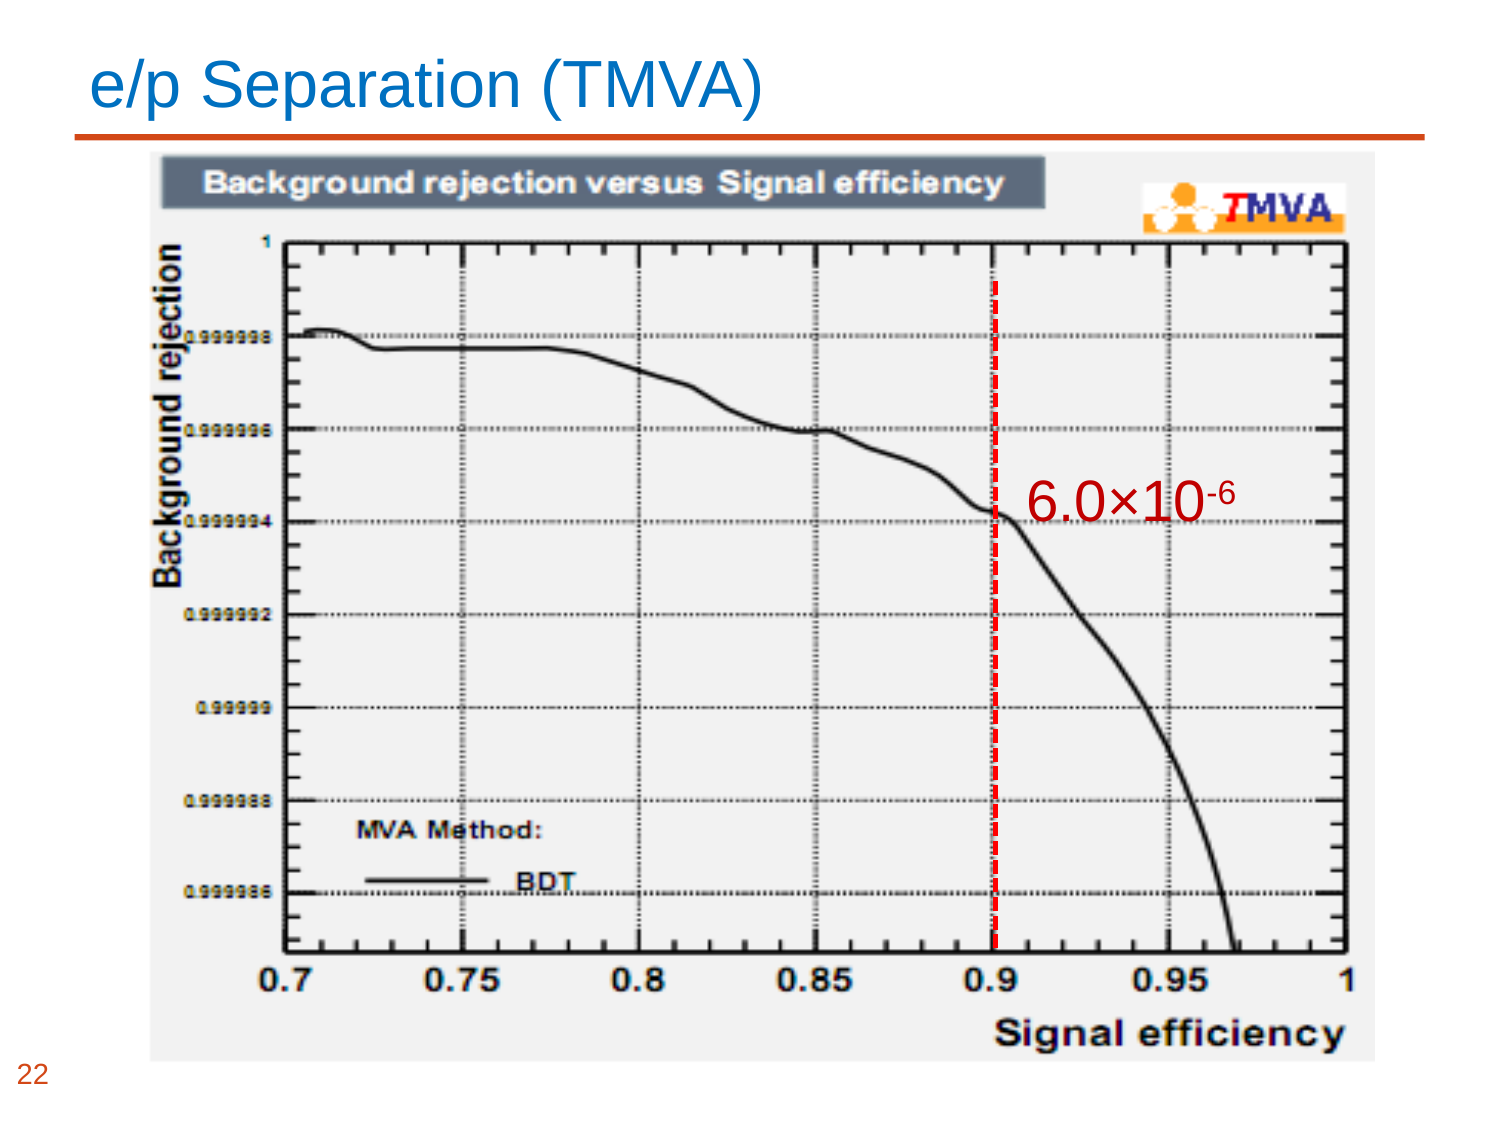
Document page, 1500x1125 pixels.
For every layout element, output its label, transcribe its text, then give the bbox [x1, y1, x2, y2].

slide_number 22 [1, 1042, 75, 1103]
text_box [137, 149, 1376, 1063]
title e/p Separation (TMVA) [74, 15, 1425, 128]
